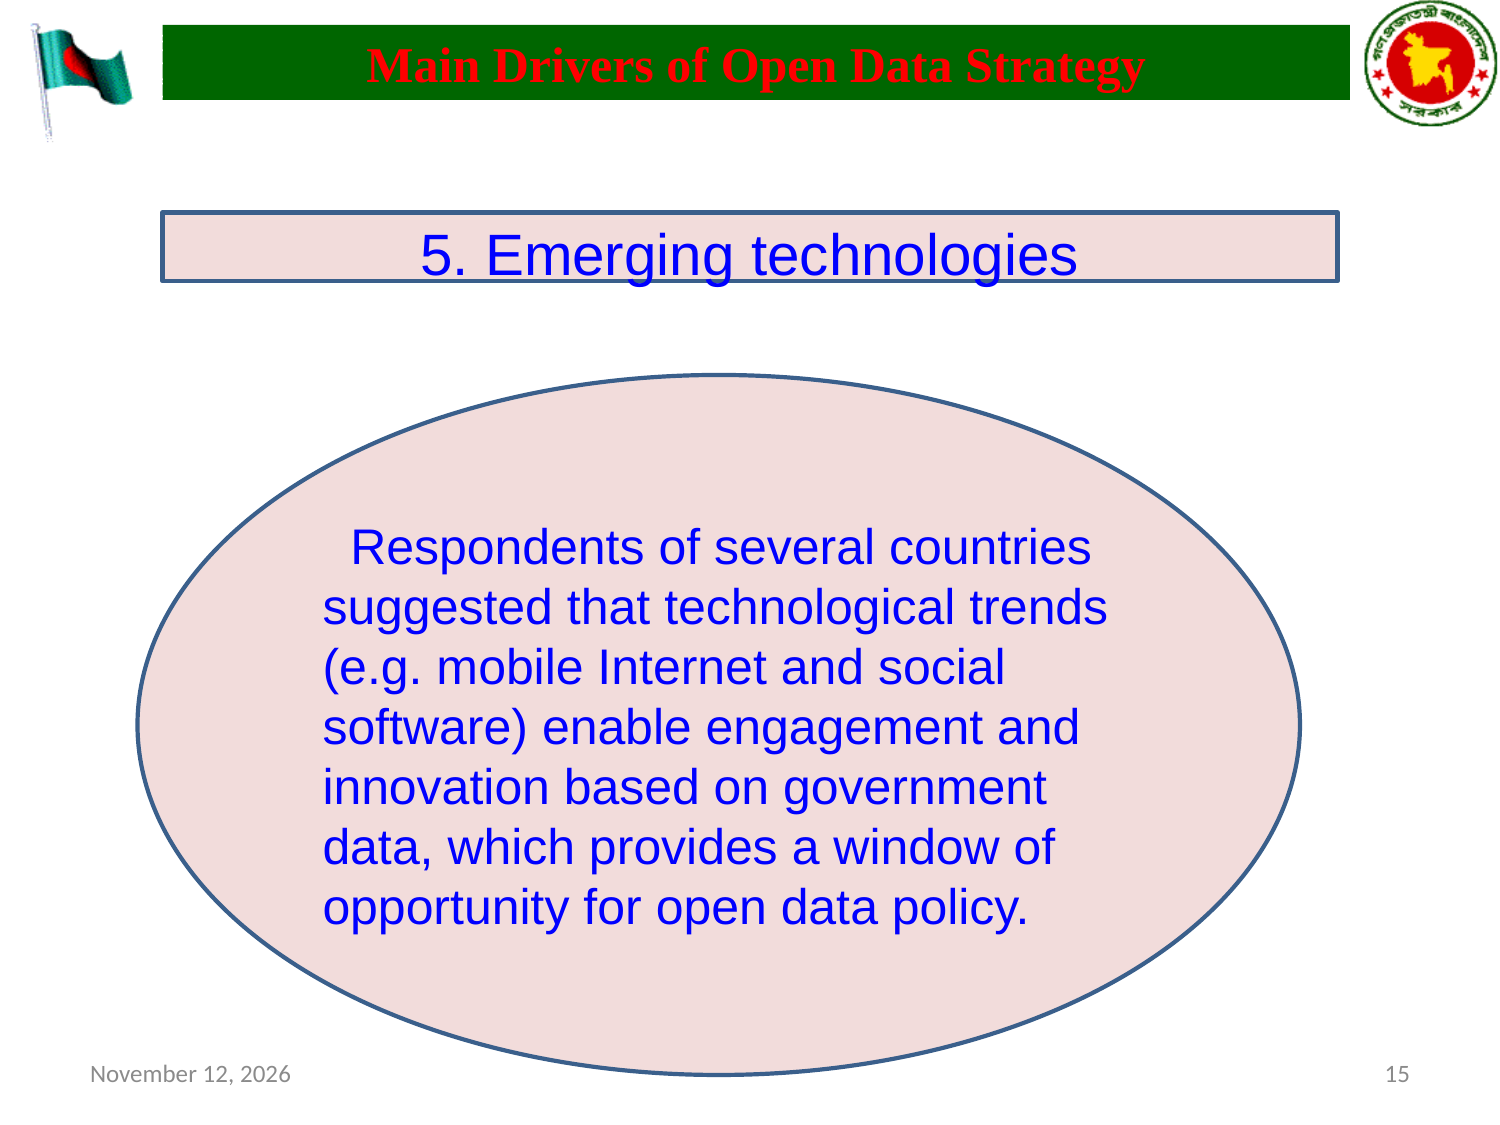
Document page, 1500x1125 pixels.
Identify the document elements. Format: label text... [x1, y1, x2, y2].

picture [1362, 0, 1500, 130]
text_box Respondents of several countries suggested that technological trends (e.g. mobile Internet and social software) enable engagement and innovation based on government data, which provides a window of opportunity for open data policy. [135, 372, 1303, 1078]
text_box 5. Emerging technologies [160, 210, 1340, 283]
title Main Drivers of Open Data Strategy [166, 24, 1350, 100]
slide_number 15 [1074, 1042, 1425, 1103]
picture [0, 0, 163, 144]
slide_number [75, 1042, 425, 1103]
